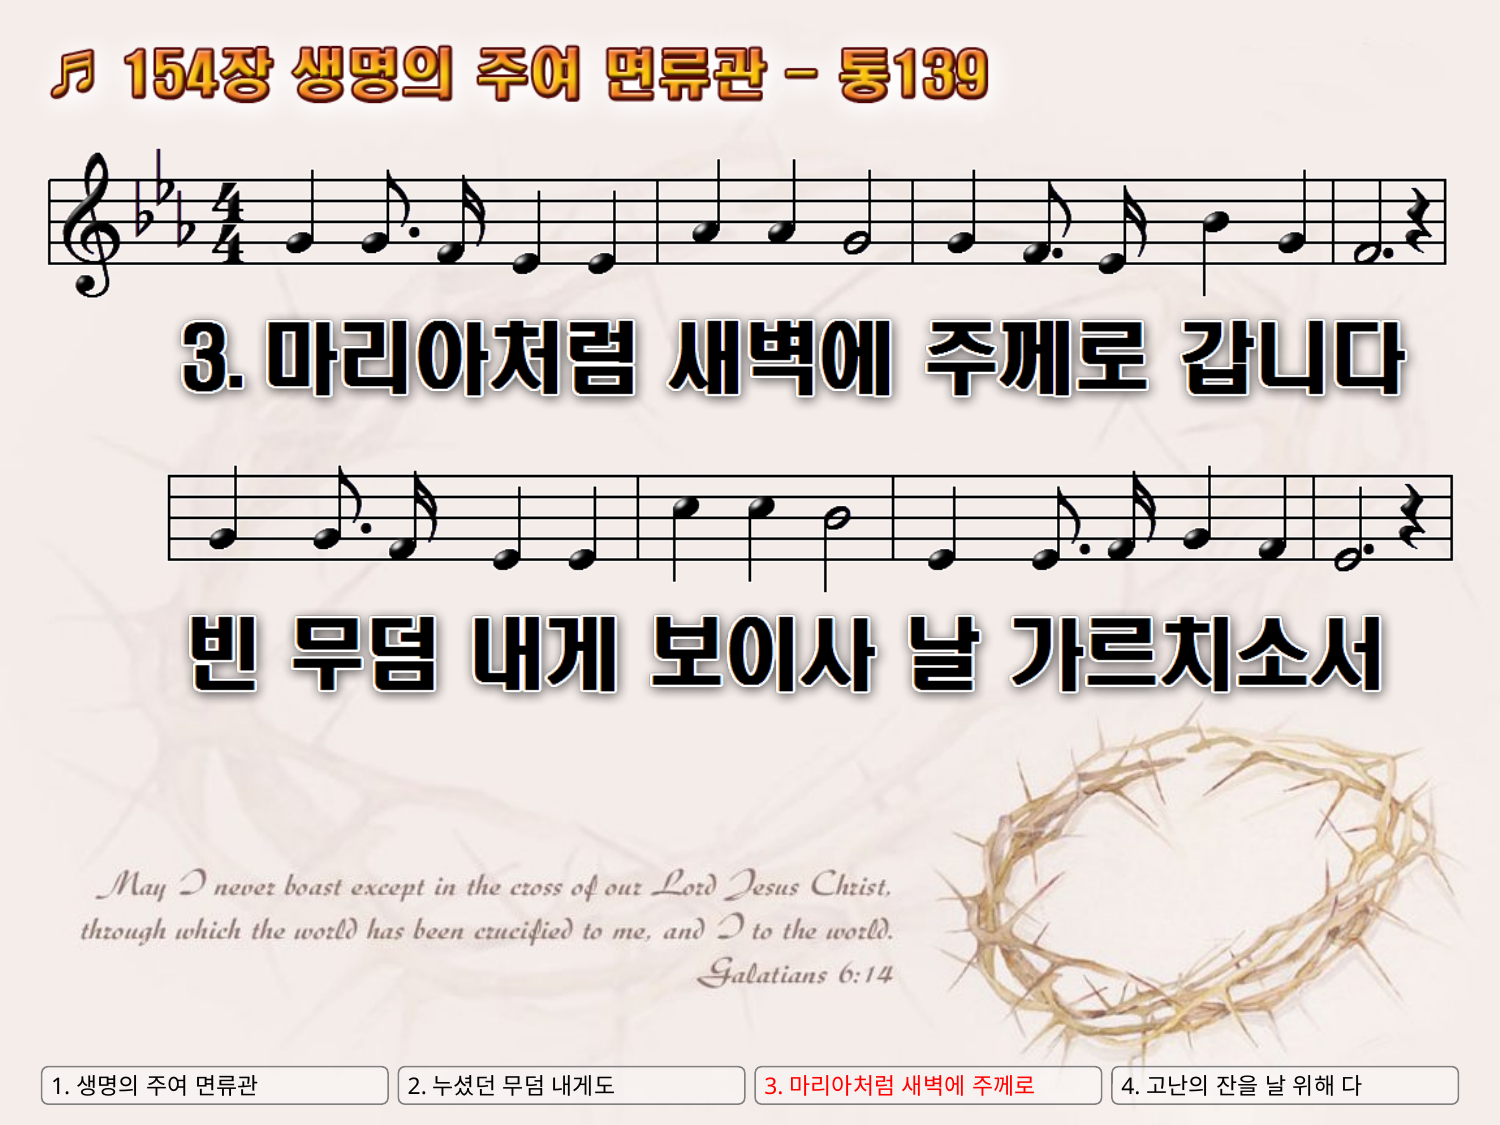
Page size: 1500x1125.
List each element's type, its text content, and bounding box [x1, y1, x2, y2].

text_box 2.누셨던 무덤 내게도 [398, 1066, 745, 1105]
picture [0, 0, 1500, 1125]
text_box 1.생명의 주여 면류관 [41, 1066, 389, 1105]
text_box 4.고난의 잔을 날 위해 다 [1111, 1066, 1459, 1105]
text_box 3.마리아처럼 새벽에 주께로 [755, 1066, 1102, 1105]
